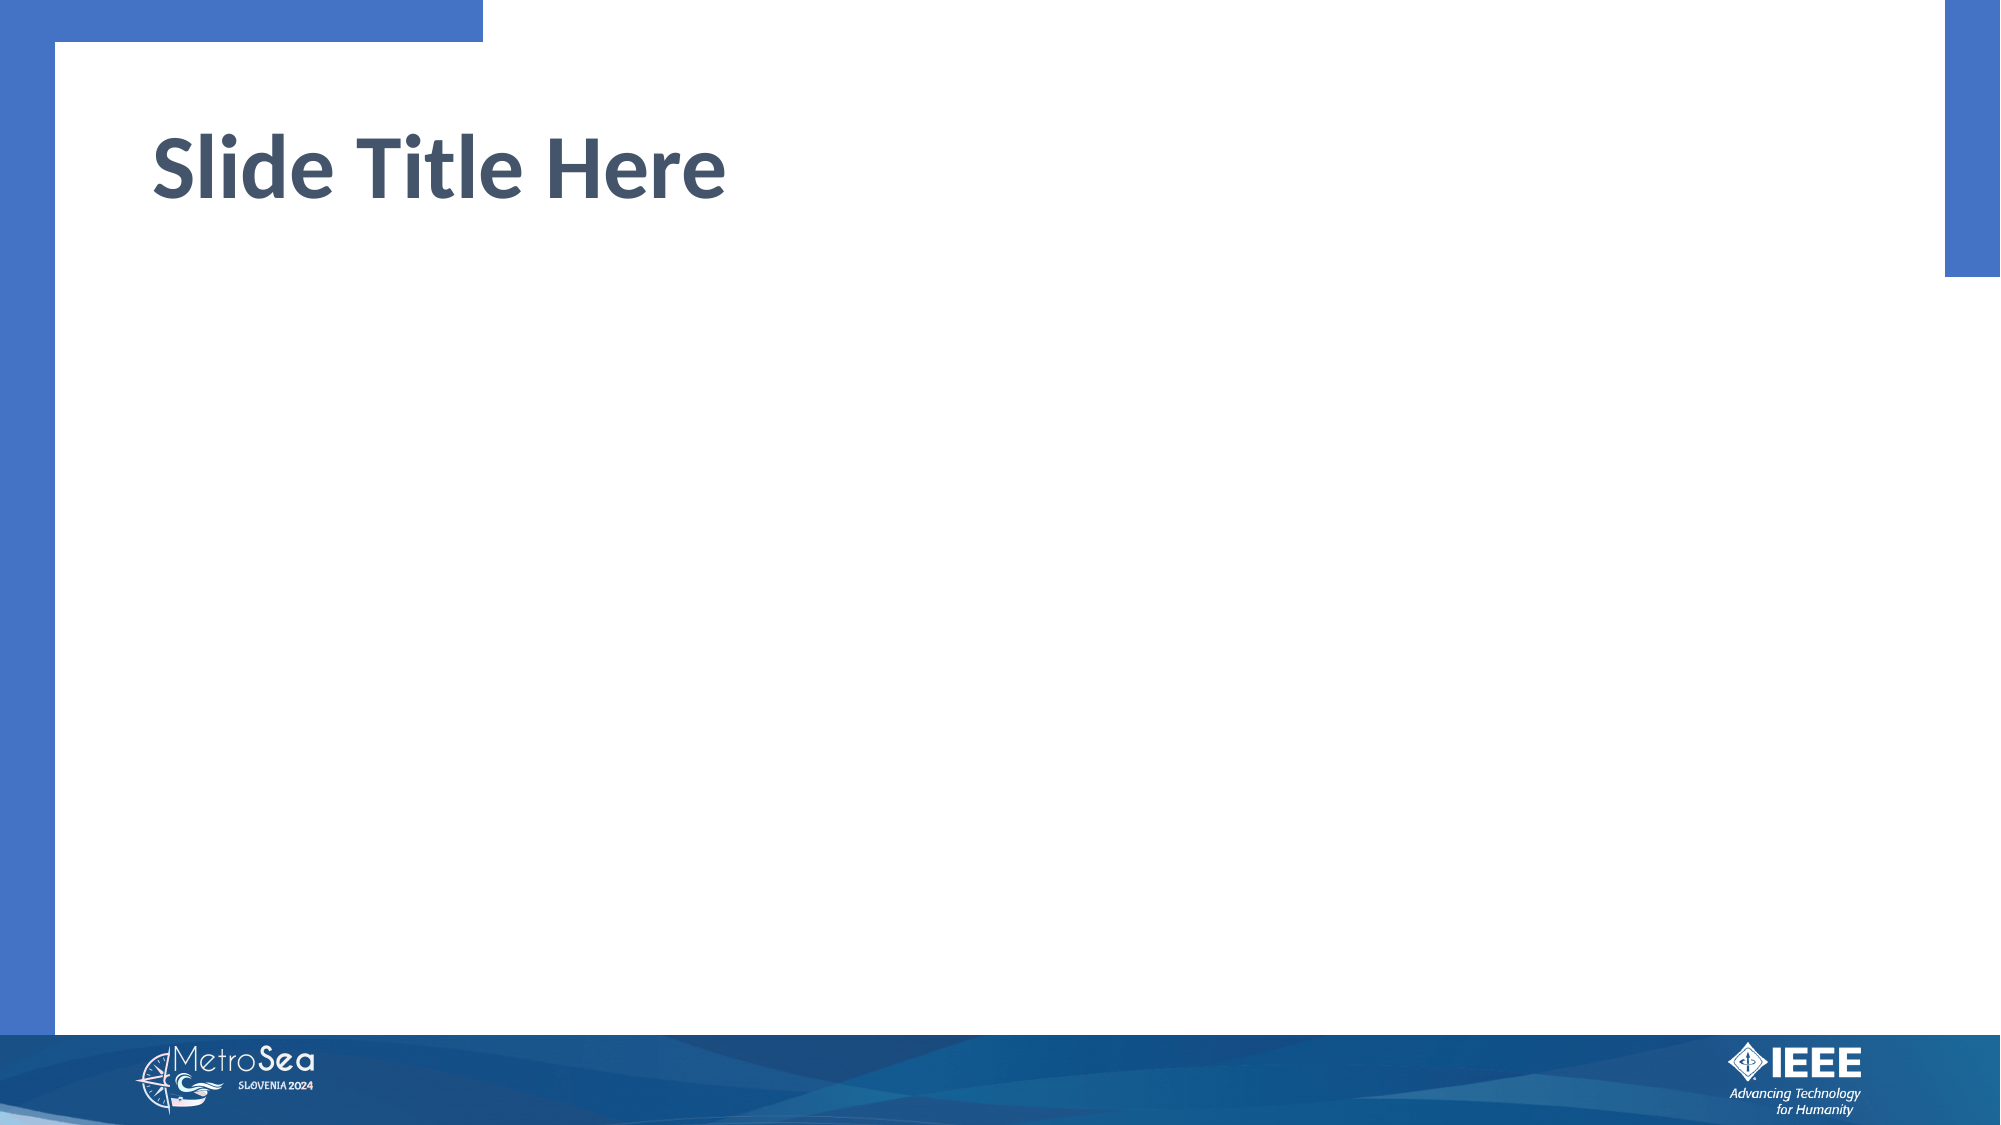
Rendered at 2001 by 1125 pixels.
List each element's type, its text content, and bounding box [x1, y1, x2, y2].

title Slide Title Here [137, 59, 1863, 278]
picture [0, 1035, 2000, 1125]
